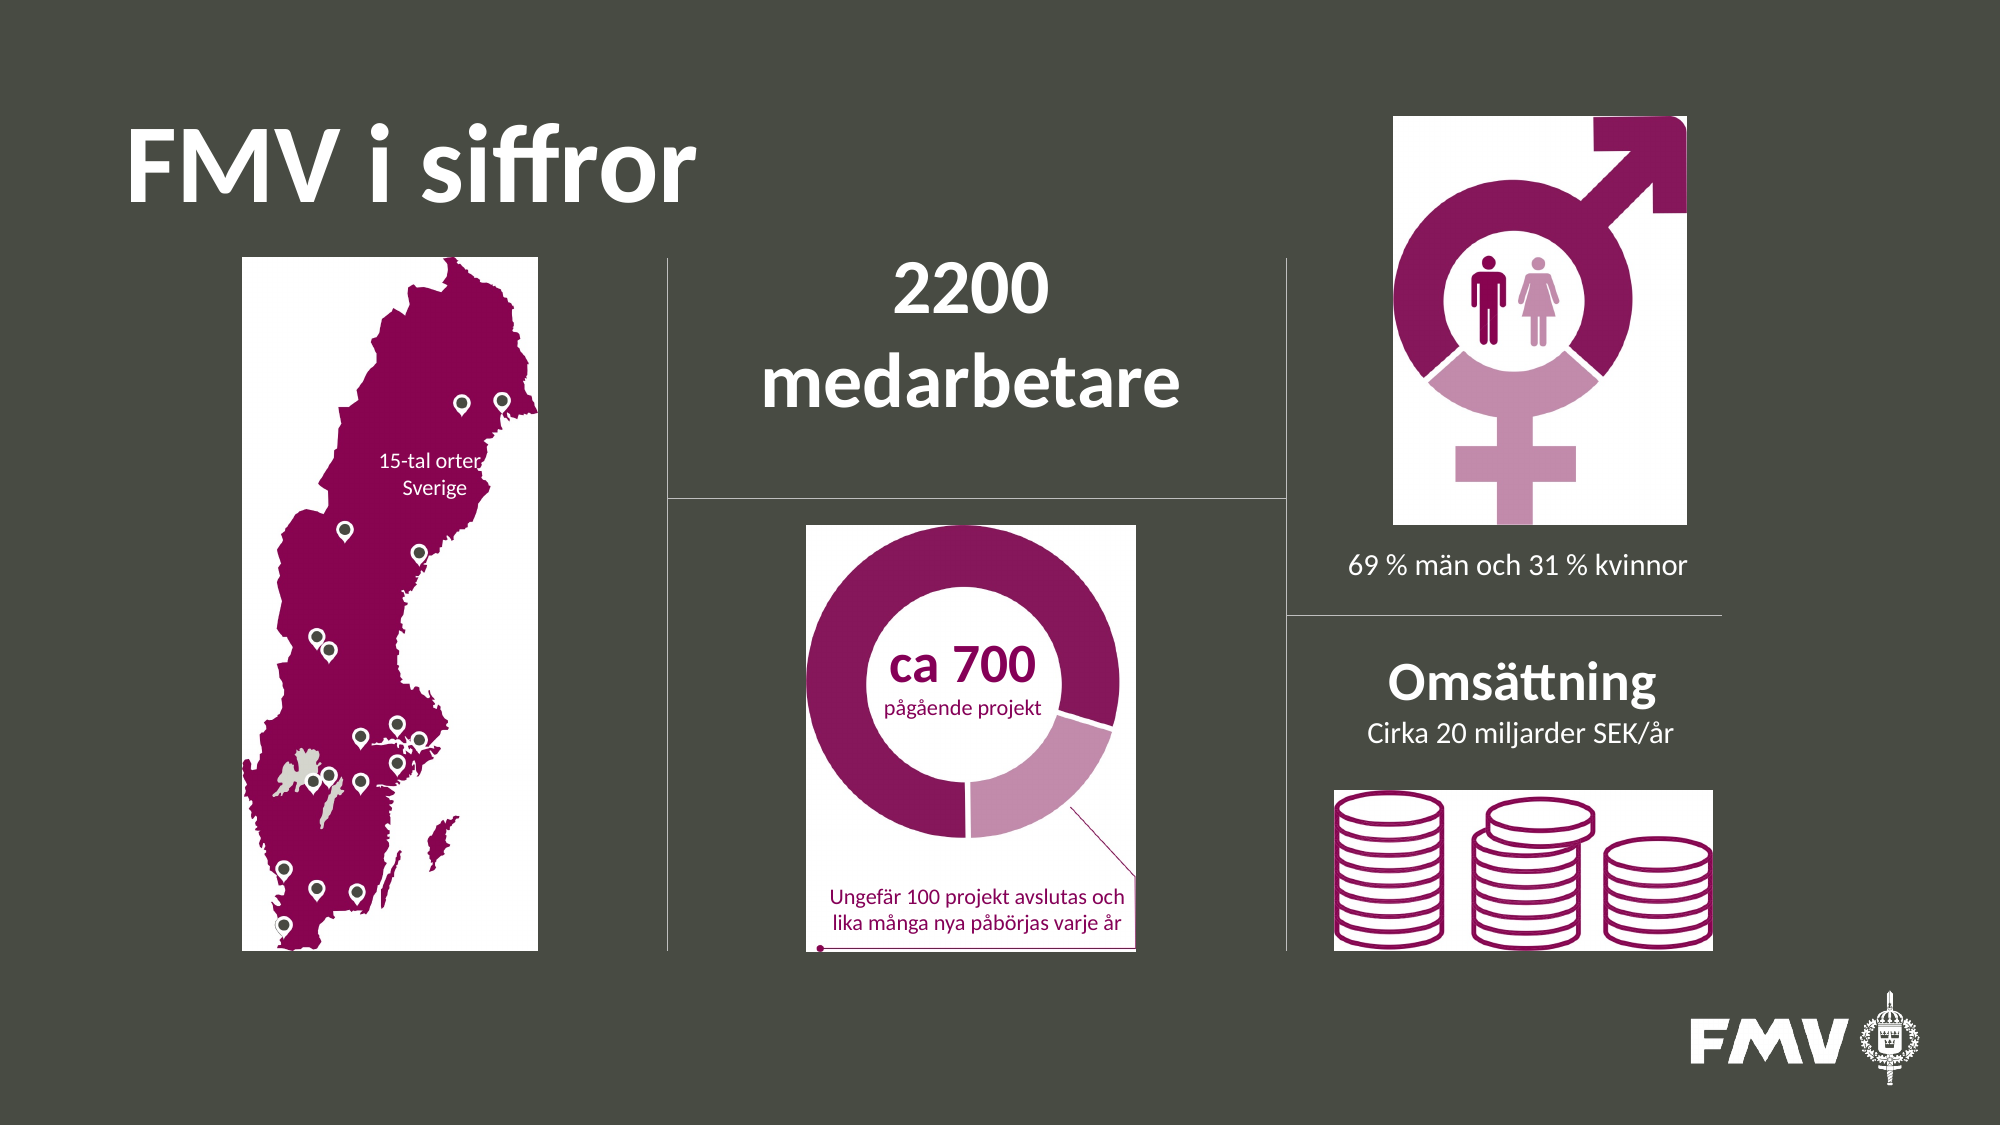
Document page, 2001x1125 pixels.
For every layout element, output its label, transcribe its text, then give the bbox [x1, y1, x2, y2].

picture [1670, 961, 1953, 1112]
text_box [1325, 116, 1711, 591]
text_box 2200 medarbetare [745, 228, 1197, 431]
text_box FMV i siffror [104, 79, 1775, 273]
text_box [1334, 637, 1713, 951]
picture [242, 257, 538, 951]
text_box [806, 525, 1148, 953]
